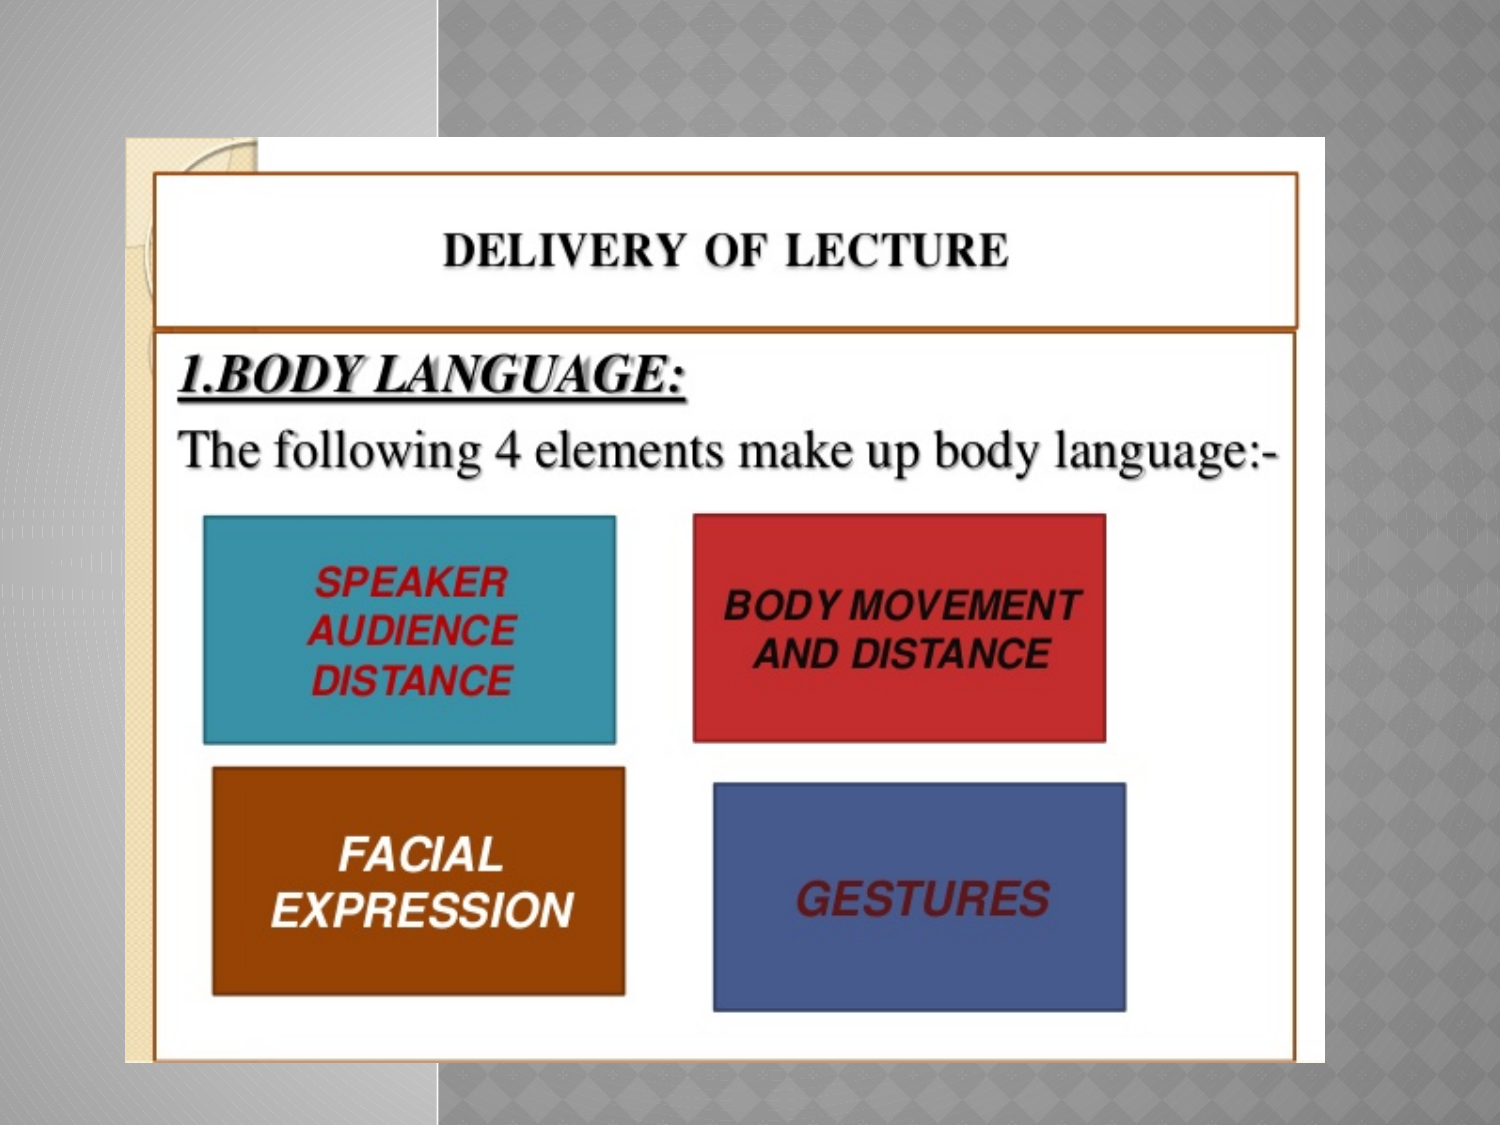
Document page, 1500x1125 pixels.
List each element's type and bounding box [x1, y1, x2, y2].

picture [124, 137, 1326, 1063]
